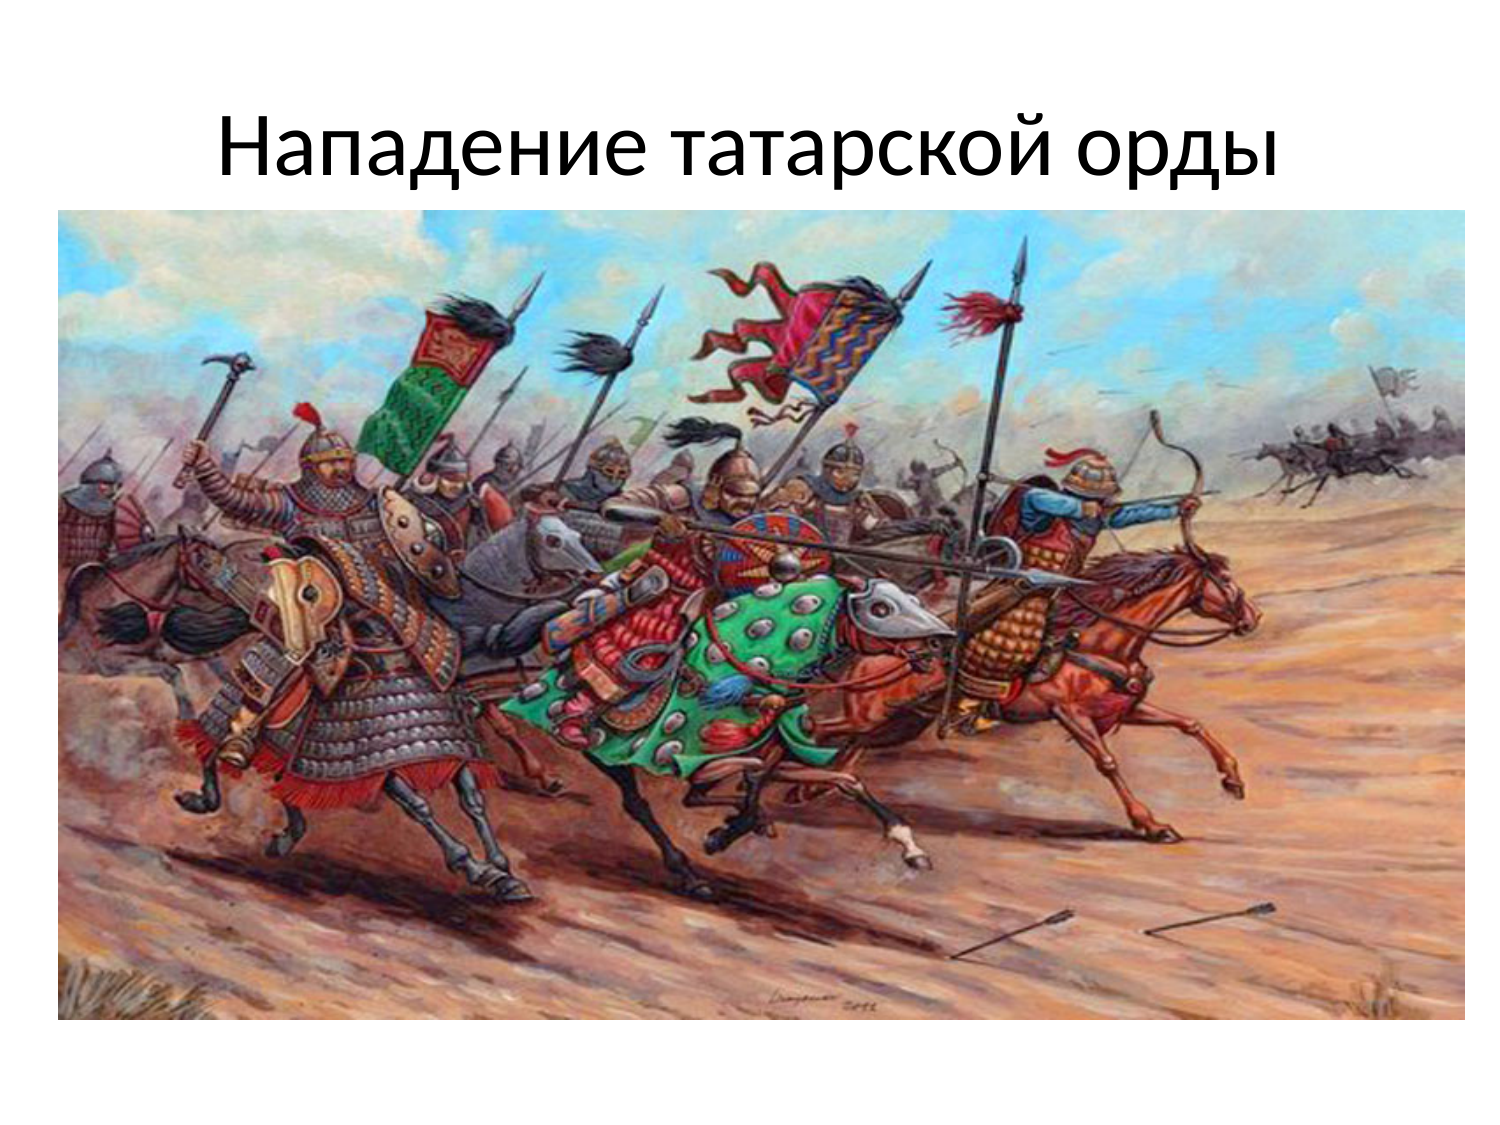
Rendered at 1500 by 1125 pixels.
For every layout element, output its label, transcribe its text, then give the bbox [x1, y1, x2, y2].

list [58, 210, 1466, 1020]
title Нападение татарской орды [75, 45, 1425, 209]
